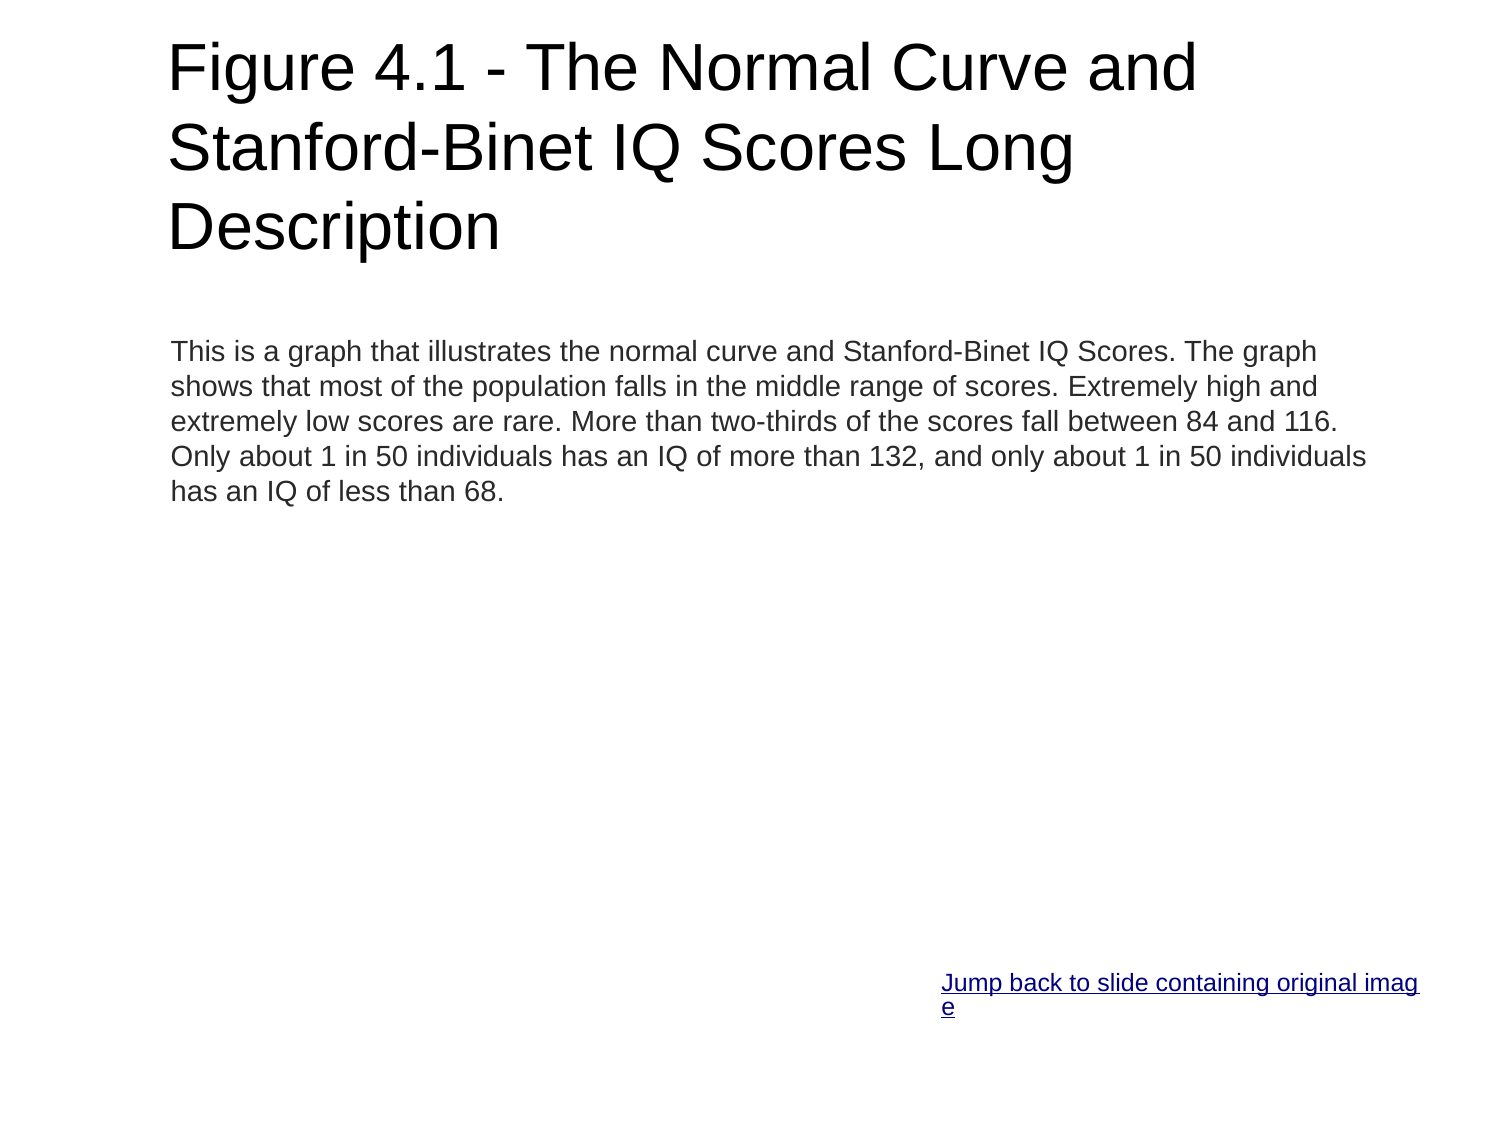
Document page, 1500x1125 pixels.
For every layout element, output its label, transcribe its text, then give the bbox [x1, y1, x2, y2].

title Figure 4.1 - The Normal Curve and Stanford-Binet IQ Scores Long Description [152, 15, 1328, 288]
list This is a graph that illustrates the normal curve and Stanford-Binet IQ Scores. The graph shows that most of the population falls in the middle range of scores. Extremely high and extremely low scores are rare. More than two-thirds of the scores fall between 84 and 116. Only about 1 in 50 individuals has an IQ of more than 132, and only about 1 in 50 individuals has an IQ of less than 68. [155, 324, 1413, 750]
list Jump back to slide containing original image [926, 958, 1449, 1024]
